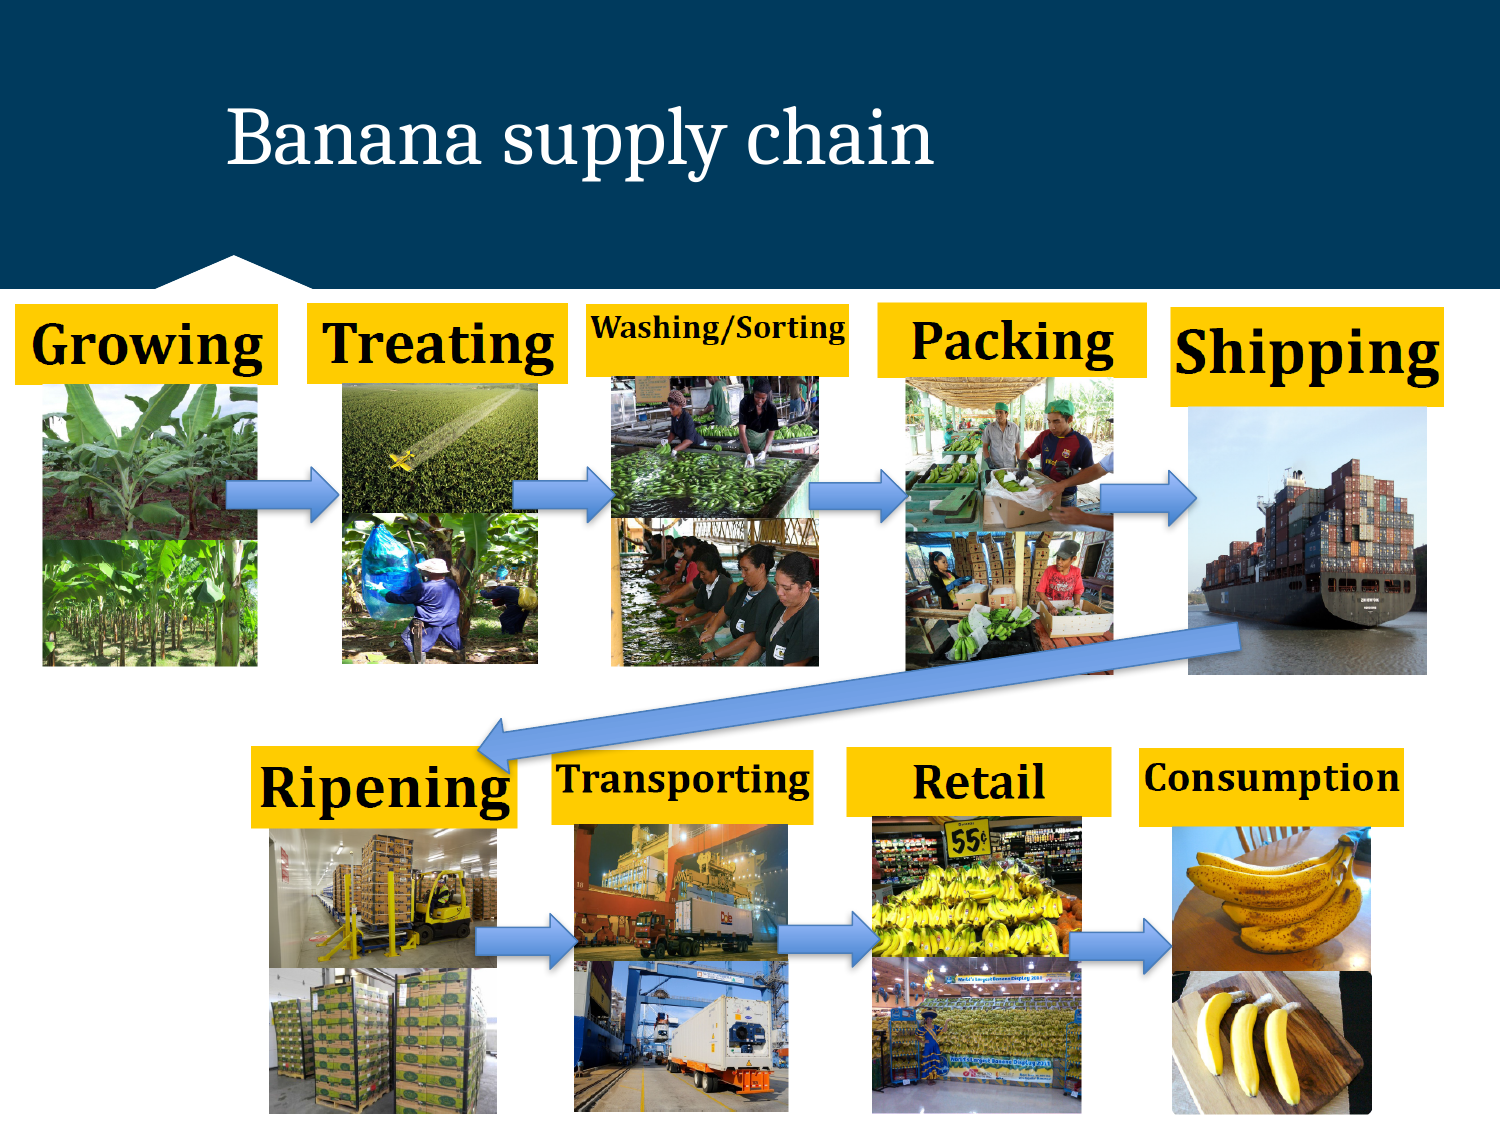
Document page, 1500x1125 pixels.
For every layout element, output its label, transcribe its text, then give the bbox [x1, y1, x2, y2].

title Banana supply chain [225, 75, 1300, 188]
picture [0, 0, 1500, 1125]
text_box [340, 297, 616, 667]
text_box [484, 680, 986, 741]
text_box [616, 297, 908, 671]
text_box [10, 297, 340, 671]
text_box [882, 743, 1172, 1117]
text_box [246, 741, 579, 1116]
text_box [581, 742, 881, 1116]
text_box [1155, 633, 1160, 664]
text_box [1155, 483, 1160, 513]
